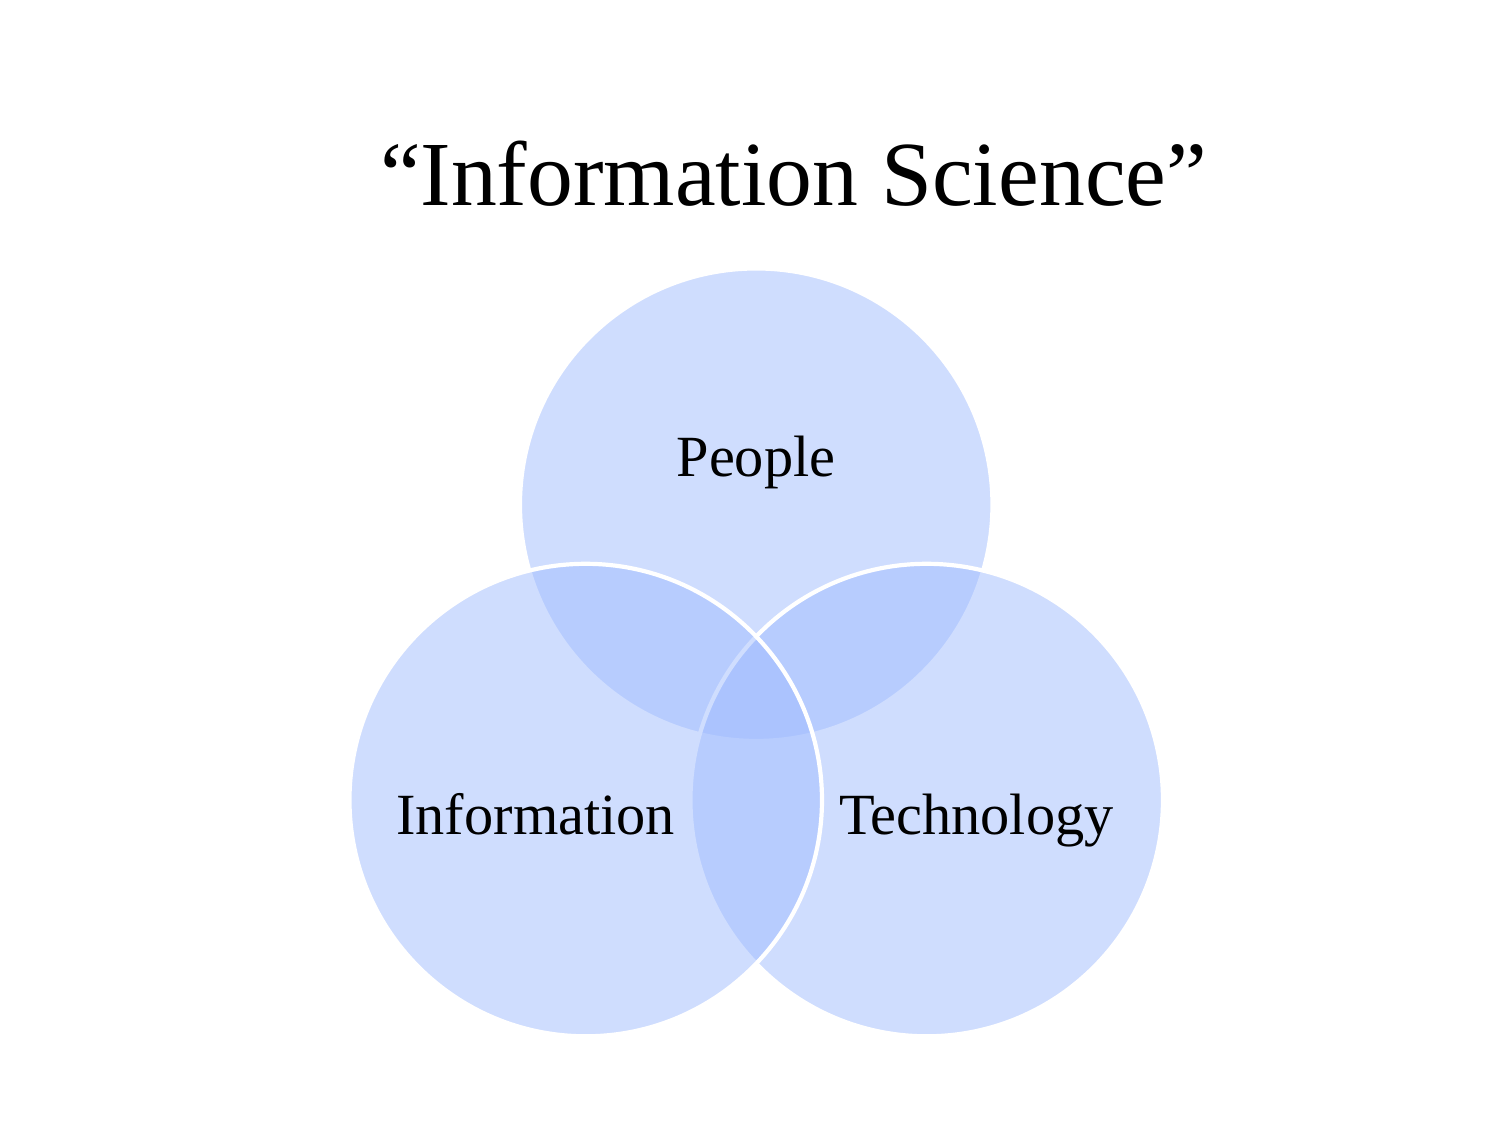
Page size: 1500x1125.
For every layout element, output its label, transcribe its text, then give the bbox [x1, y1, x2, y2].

title “Information Science” [252, 74, 1336, 263]
text_box Technology [756, 561, 1166, 1039]
text_box People [517, 266, 995, 632]
text_box Information [347, 561, 825, 1039]
